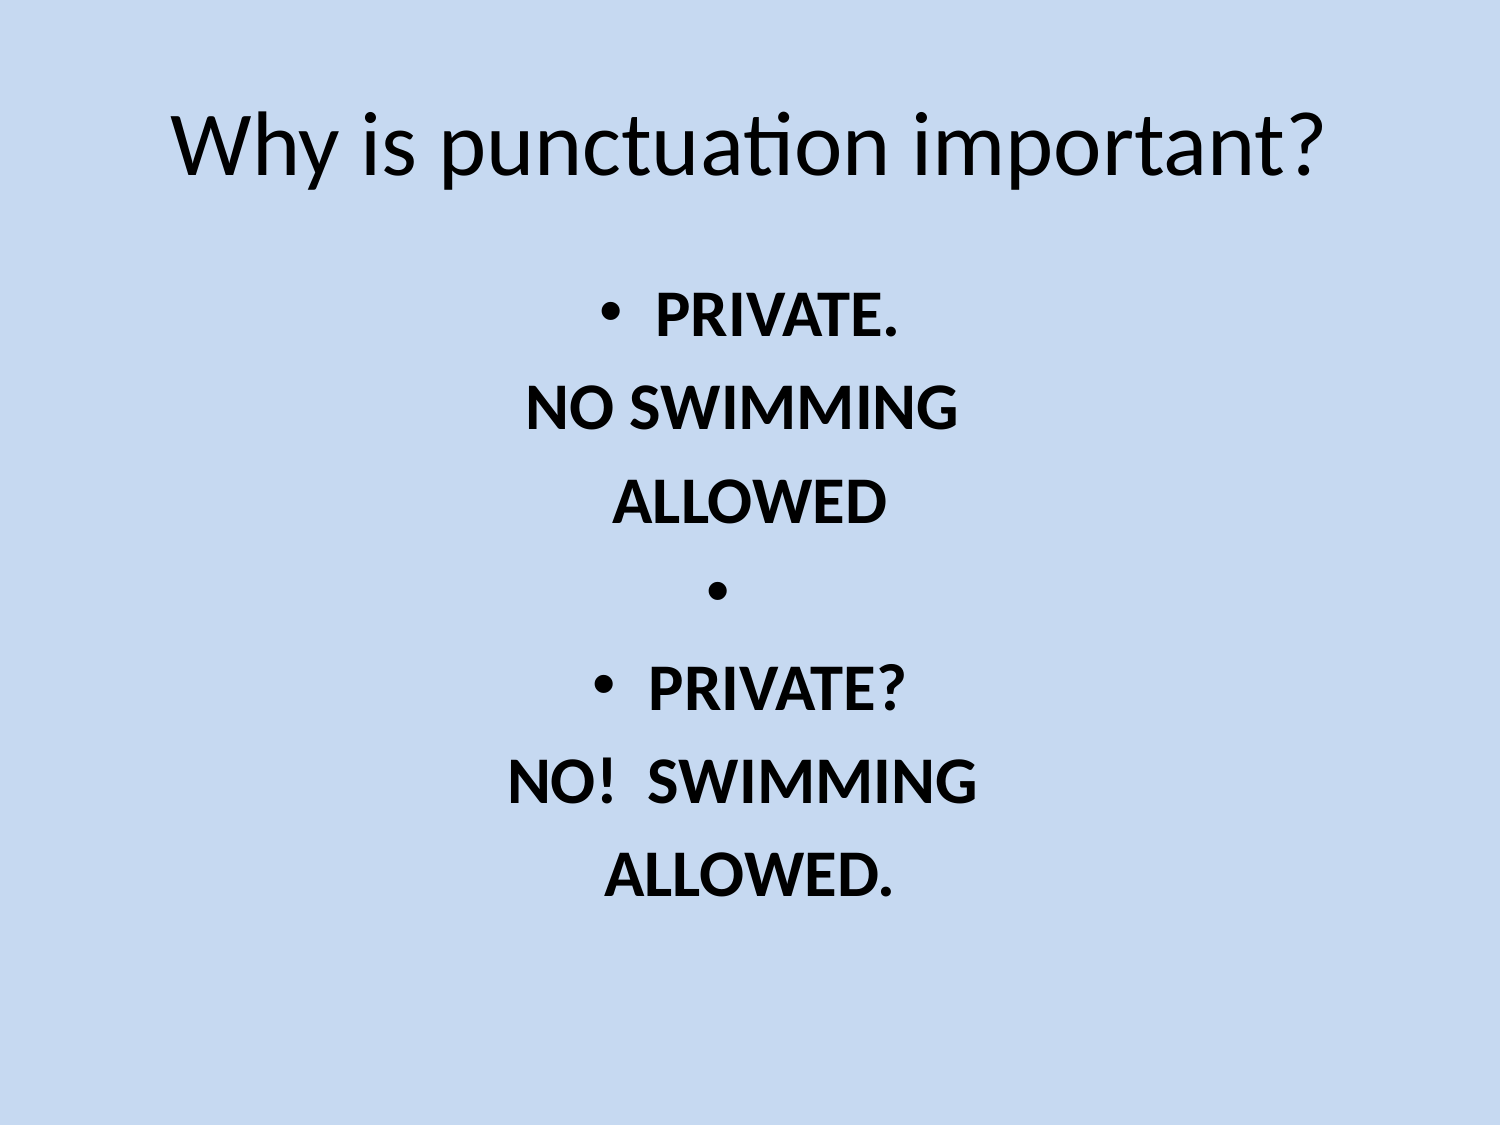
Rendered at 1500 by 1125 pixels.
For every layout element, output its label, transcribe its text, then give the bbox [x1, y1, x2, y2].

title Why is punctuation important? [75, 45, 1425, 233]
list PRIVATE. NO SWIMMING ALLOWED PRIVATE? NO! SWIMMING ALLOWED. [75, 262, 1425, 1005]
